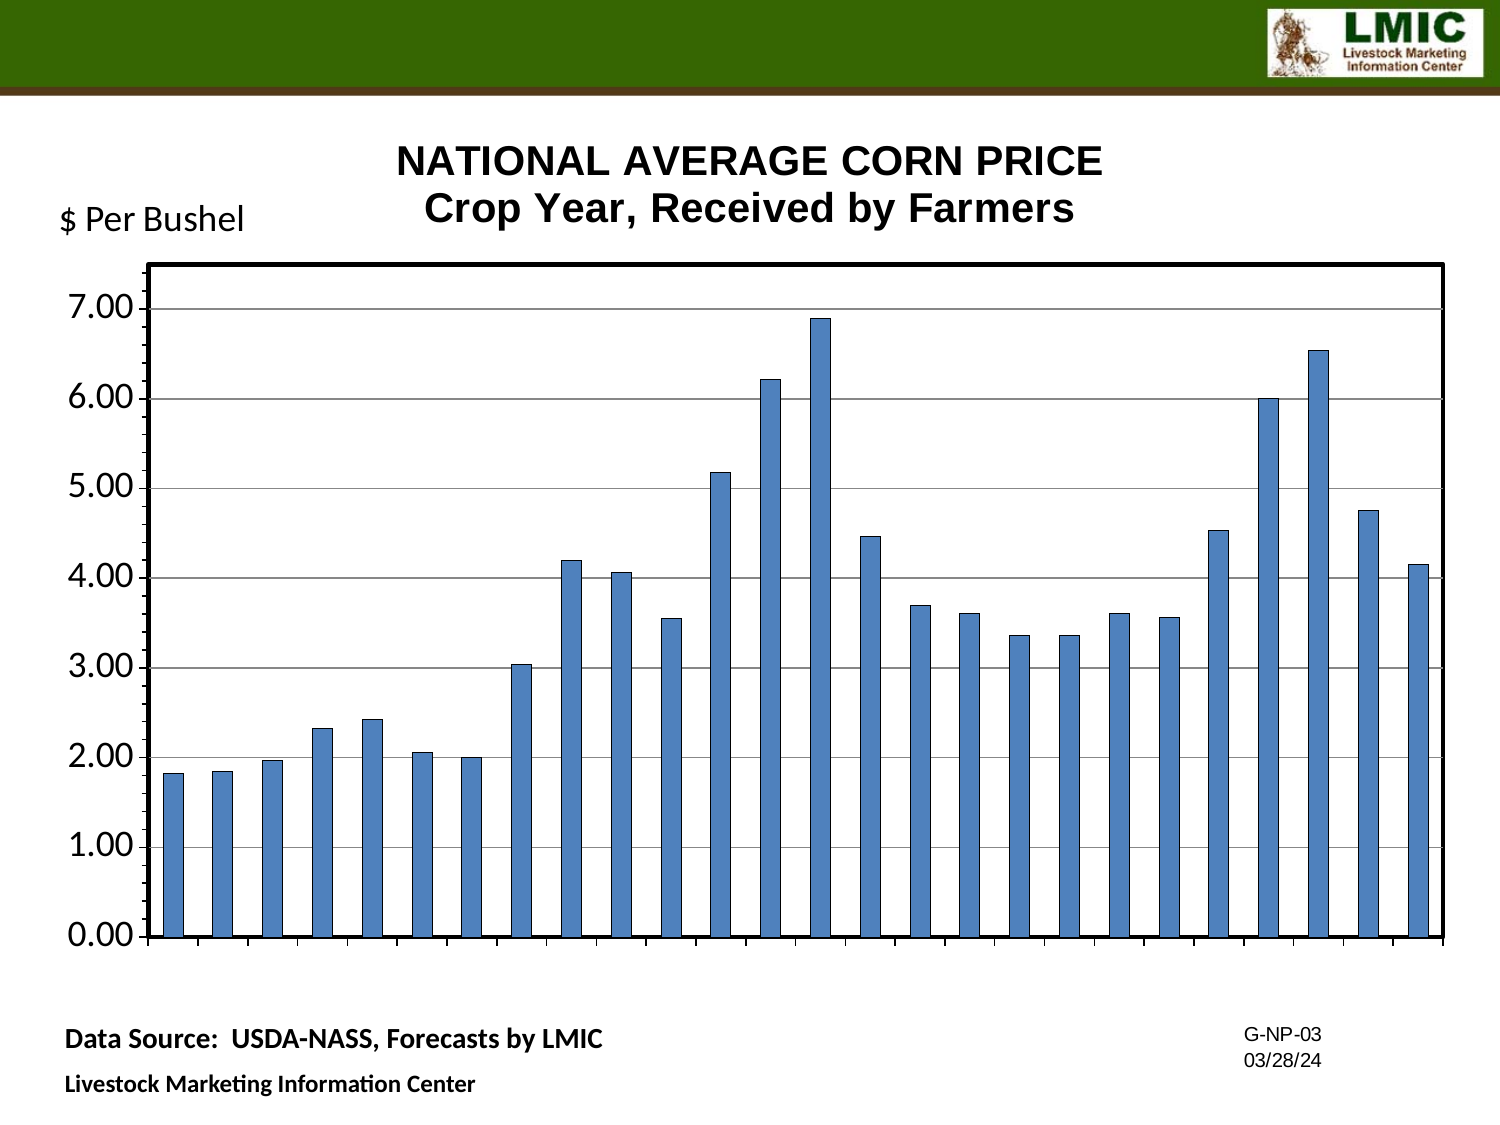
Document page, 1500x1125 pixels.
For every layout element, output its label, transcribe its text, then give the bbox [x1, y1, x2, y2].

chart [24, 99, 1476, 988]
text_box Data Source: USDA-NASS, Forecasts by LMIC Livestock Marketing Information Center [49, 1012, 725, 1105]
picture [0, 0, 1500, 1125]
